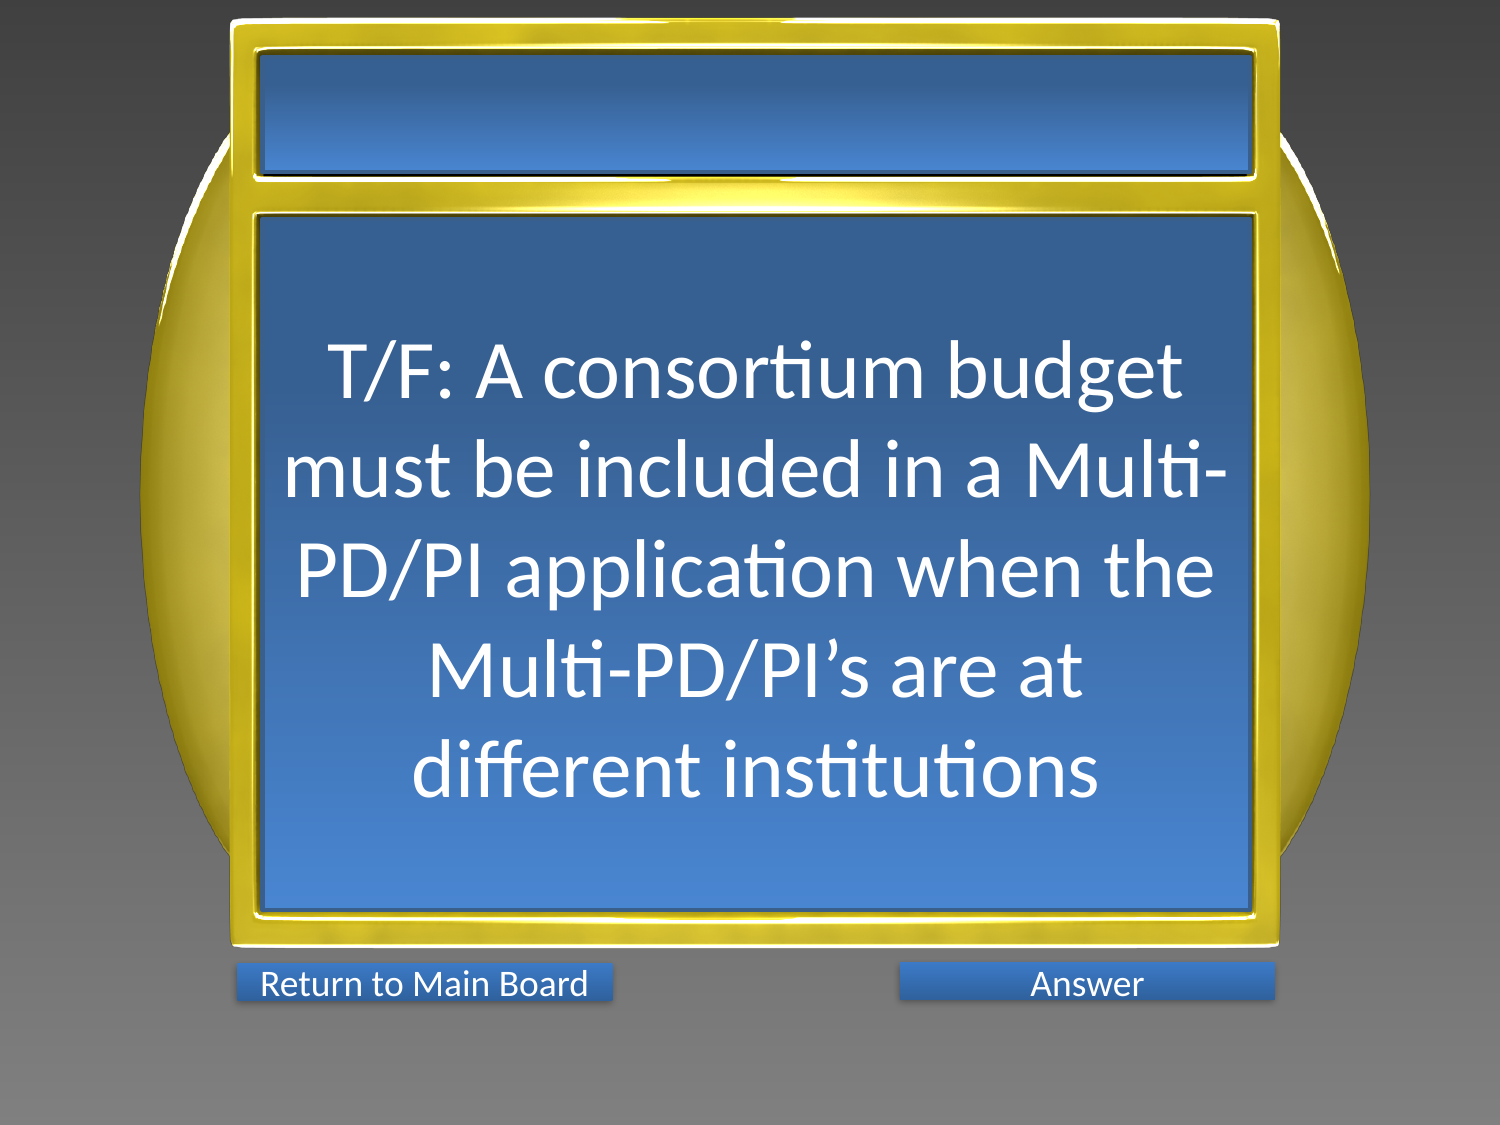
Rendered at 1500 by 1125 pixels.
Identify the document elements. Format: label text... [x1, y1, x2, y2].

picture [125, 0, 1388, 1050]
text_box T/F: A consortium budget must be included in a Multi-PD/PI application when the Multi-PD/PI’s are at different institutions [260, 217, 1252, 912]
text_box Return to Main Board [237, 963, 613, 1001]
text_box Answer [899, 962, 1275, 1000]
